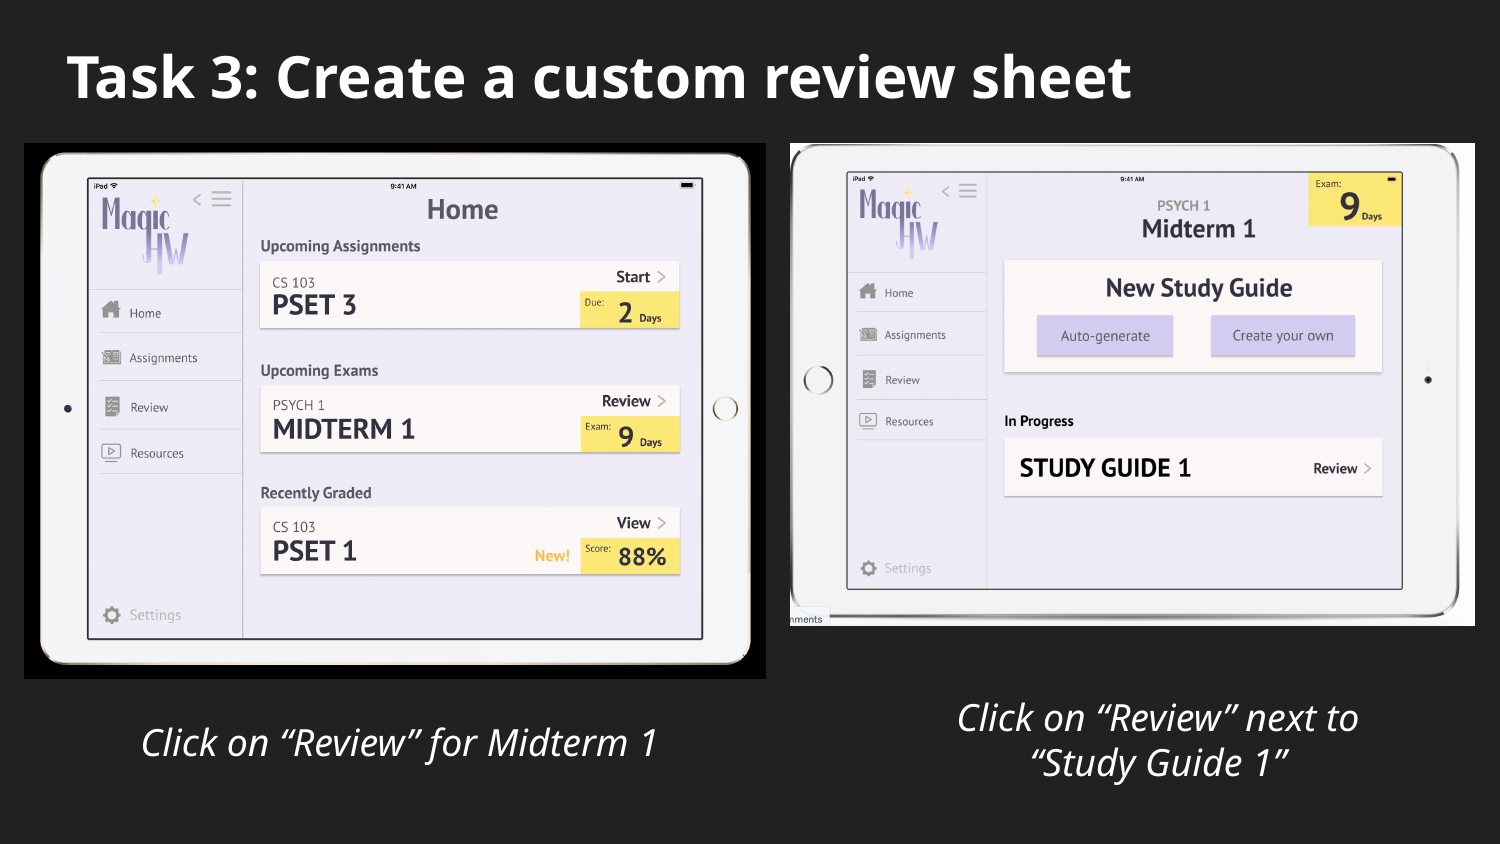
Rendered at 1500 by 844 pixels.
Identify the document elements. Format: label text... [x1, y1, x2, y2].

text_box Click on “Review” for Midterm 1 [113, 703, 687, 751]
text_box Click on “Review” next to “Study Guide 1” [888, 678, 1428, 725]
title Task 3: Create a custom review sheet [51, 24, 1449, 119]
picture [789, 143, 1476, 626]
picture [24, 143, 766, 679]
